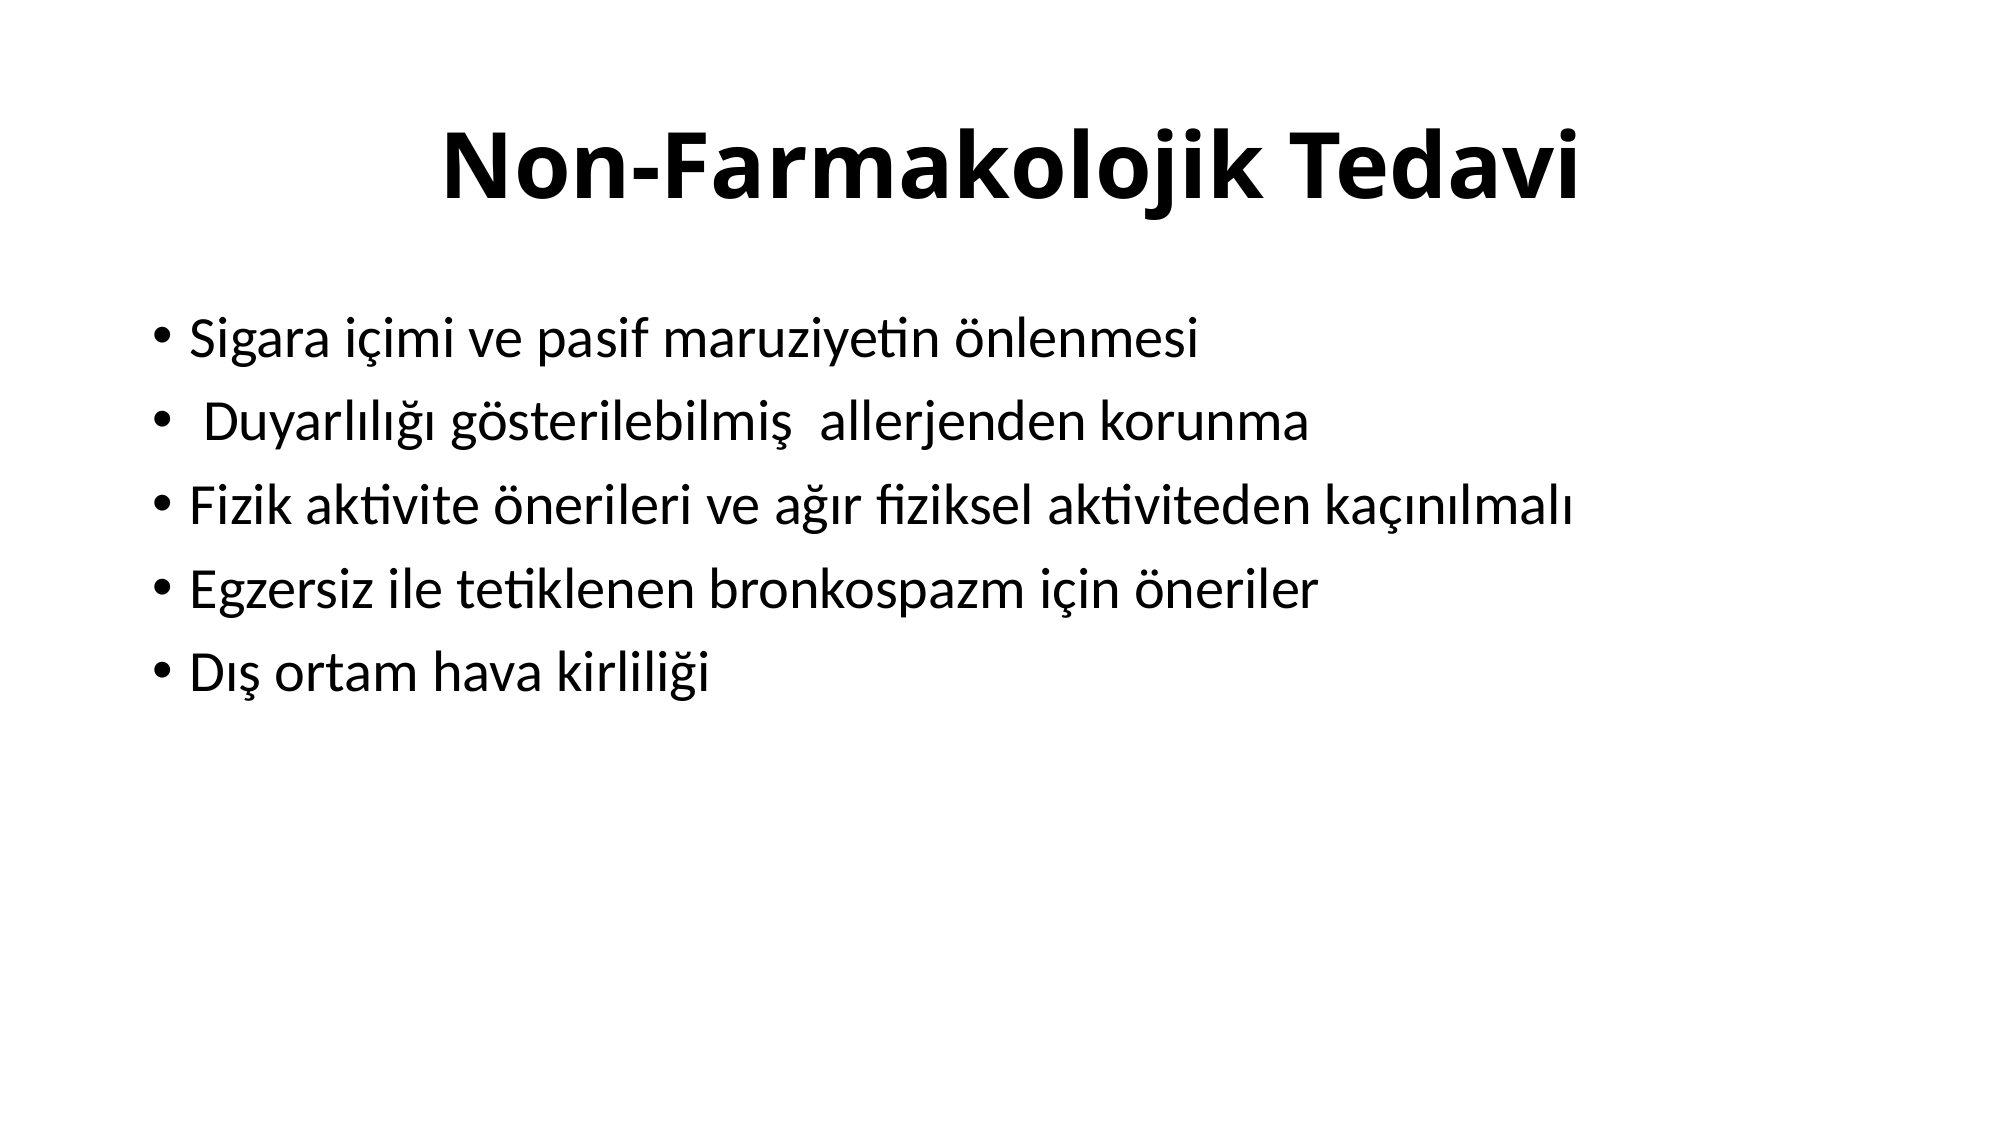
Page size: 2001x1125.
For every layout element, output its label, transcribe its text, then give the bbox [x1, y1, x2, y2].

list Sigara içimi ve pasif maruziyetin önlenmesi Duyarlılığı gösterilebilmiş allerjenden korunma Fizik aktivite önerileri ve ağır fiziksel aktiviteden kaçınılmalı Egzersiz ile tetiklenen bronkospazm için öneriler Dış ortam hava kirliliği [137, 299, 1863, 1014]
title Non-Farmakolojik Tedavi [137, 59, 1863, 278]
